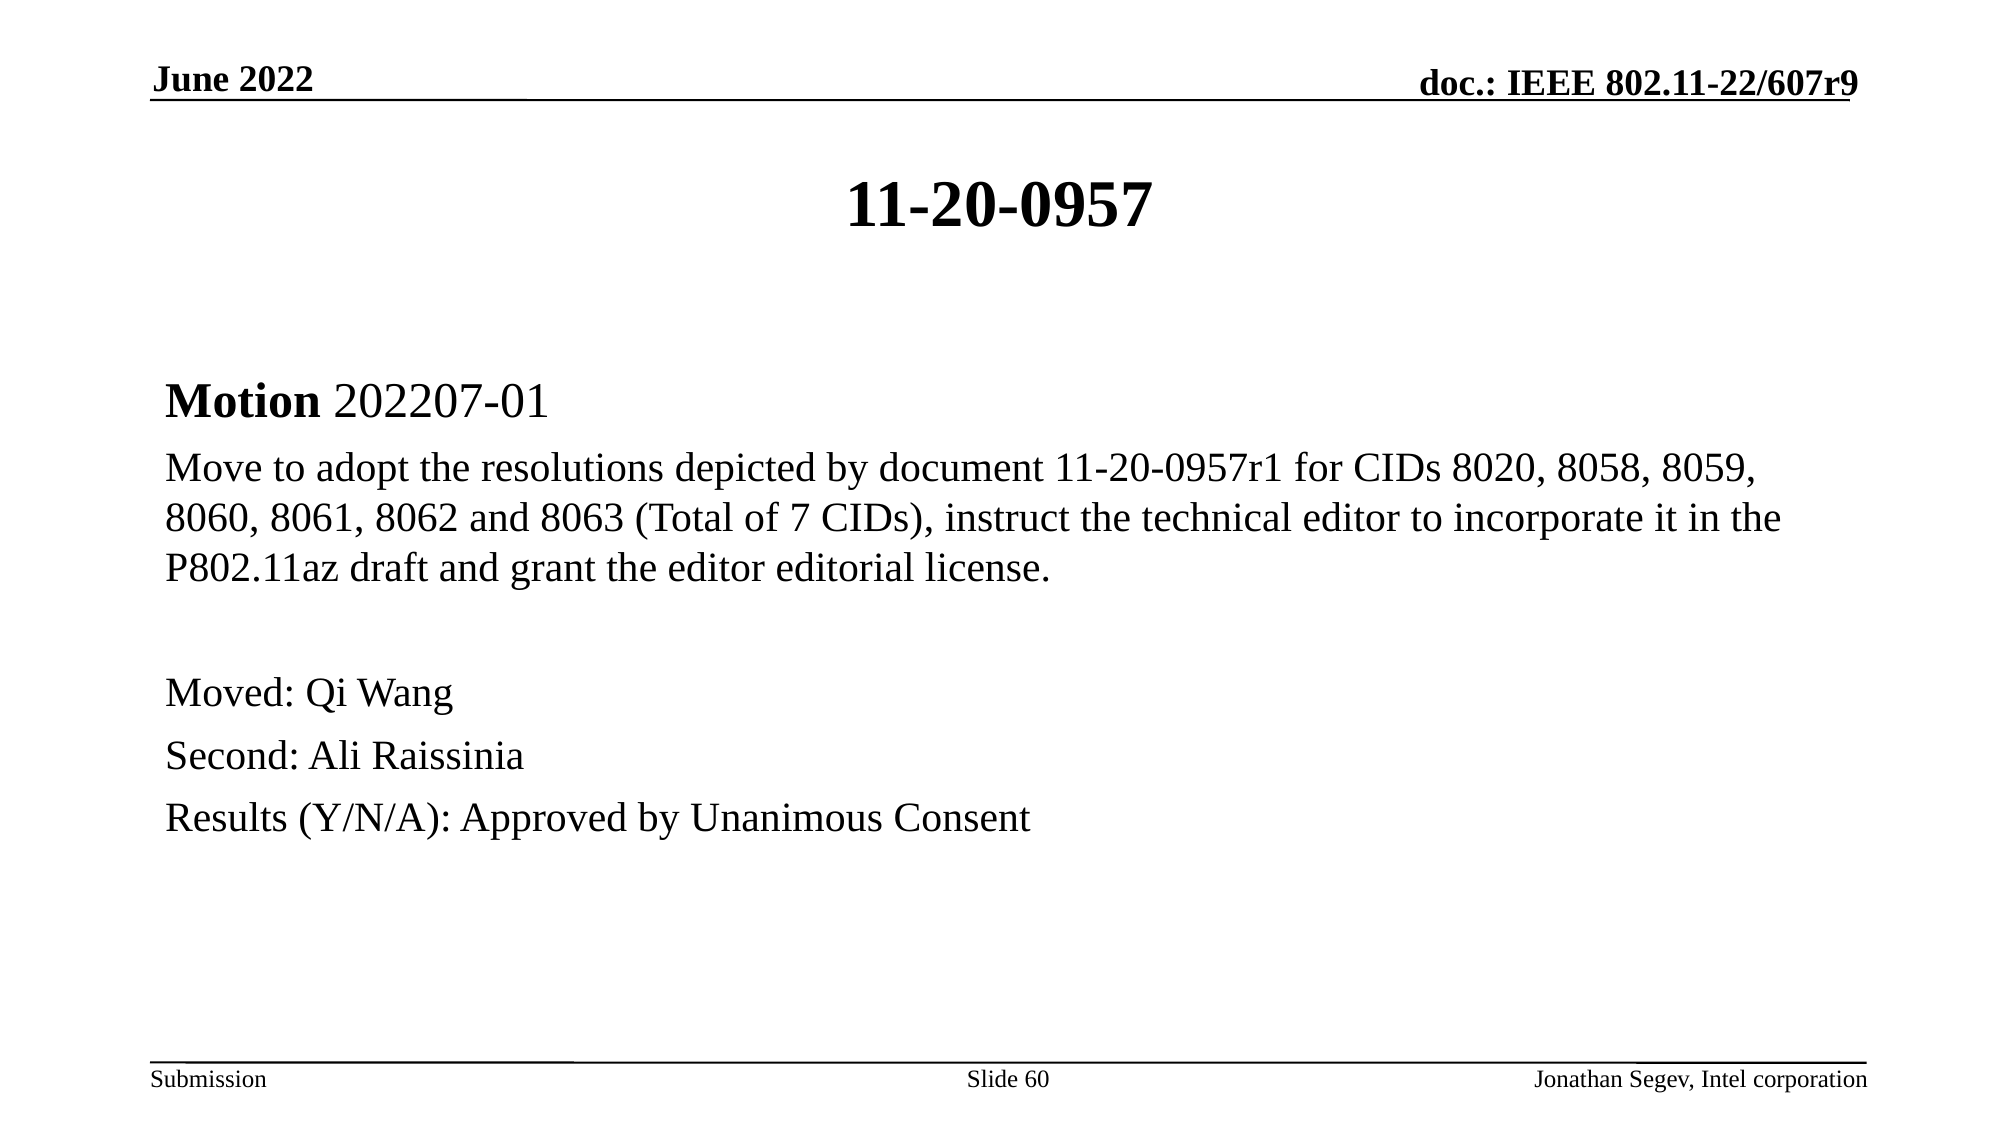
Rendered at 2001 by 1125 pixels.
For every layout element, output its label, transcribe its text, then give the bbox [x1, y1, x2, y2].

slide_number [152, 54, 563, 100]
list Motion 202207-01 Move to adopt the resolutions depicted by document 11-20-0957r1 for CIDs 8020, 8058, 8059, 8060, 8061, 8062 and 8063 (Total of 7 CIDs), instruct the technical editor to incorporate it in the P802.11az draft and grant the editor editorial license. Moved: Qi Wang Second: Ali Raissinia Results (Y/N/A): Approved by Unanimous Consent [149, 286, 1850, 1000]
title 11-20-0957 [149, 112, 1850, 286]
slide_number Slide 60 [950, 1061, 1067, 1123]
footer Jonathan Segev, Intel corporation [1171, 1061, 1869, 1093]
